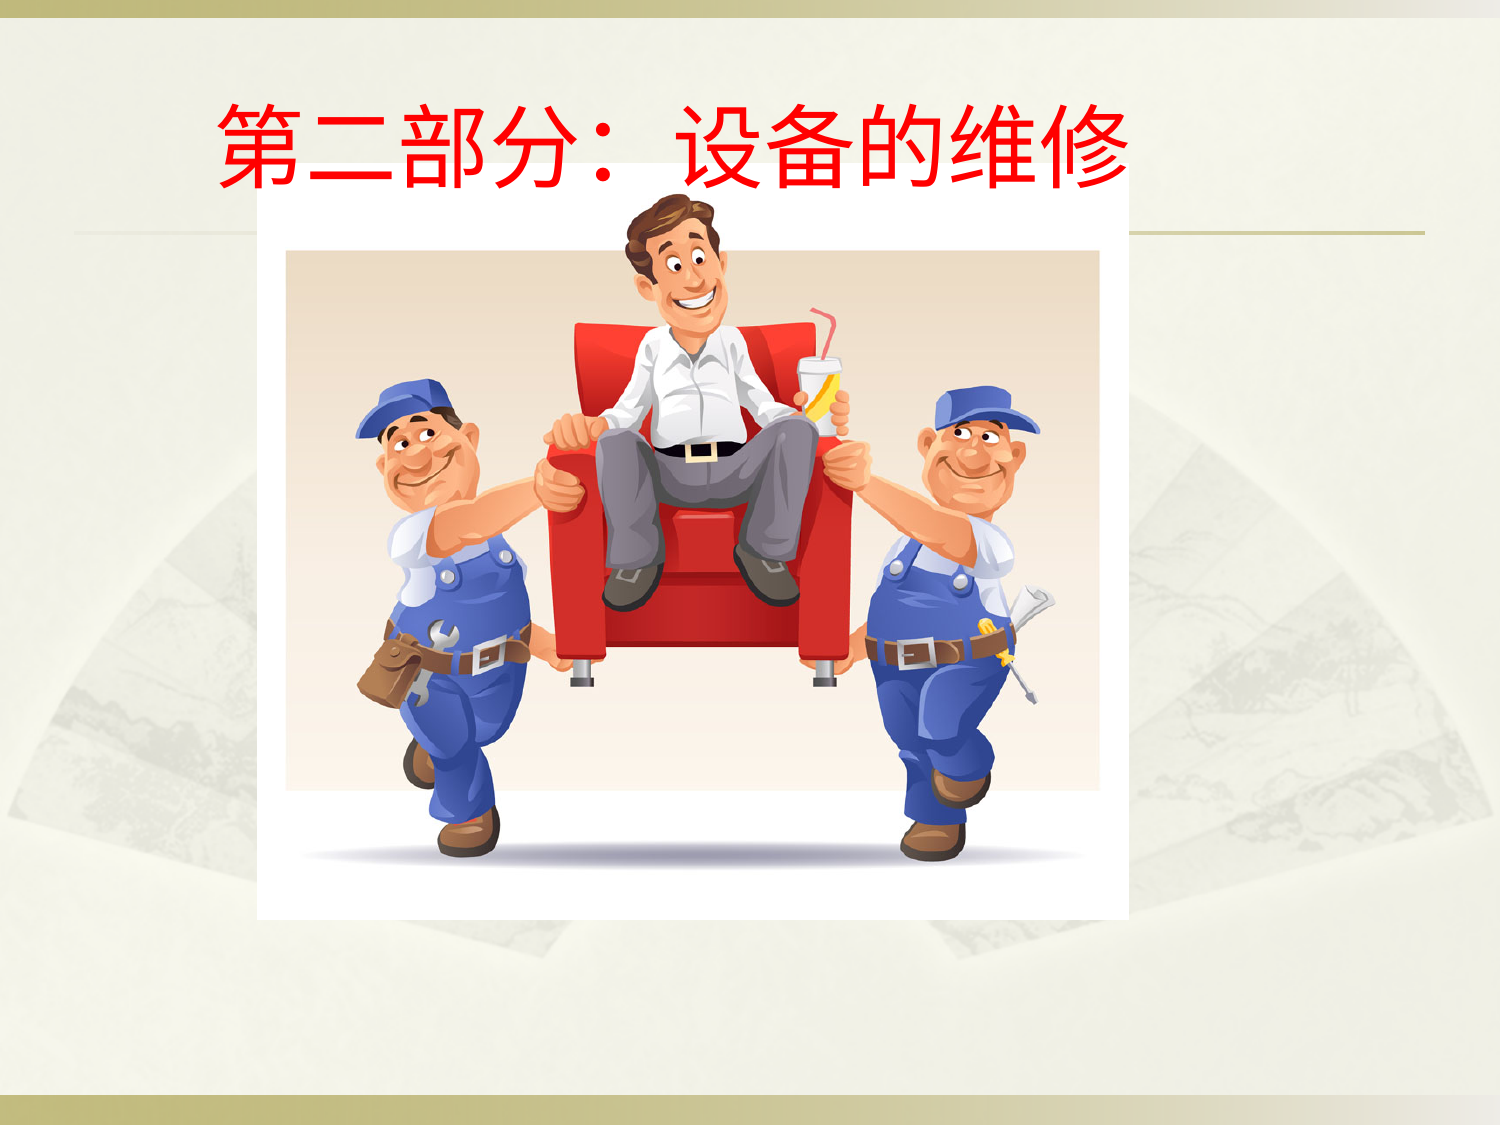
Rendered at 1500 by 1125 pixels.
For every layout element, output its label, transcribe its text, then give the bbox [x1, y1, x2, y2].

picture [257, 163, 1129, 921]
list 第二部分：设备的维修 [199, 82, 1430, 300]
